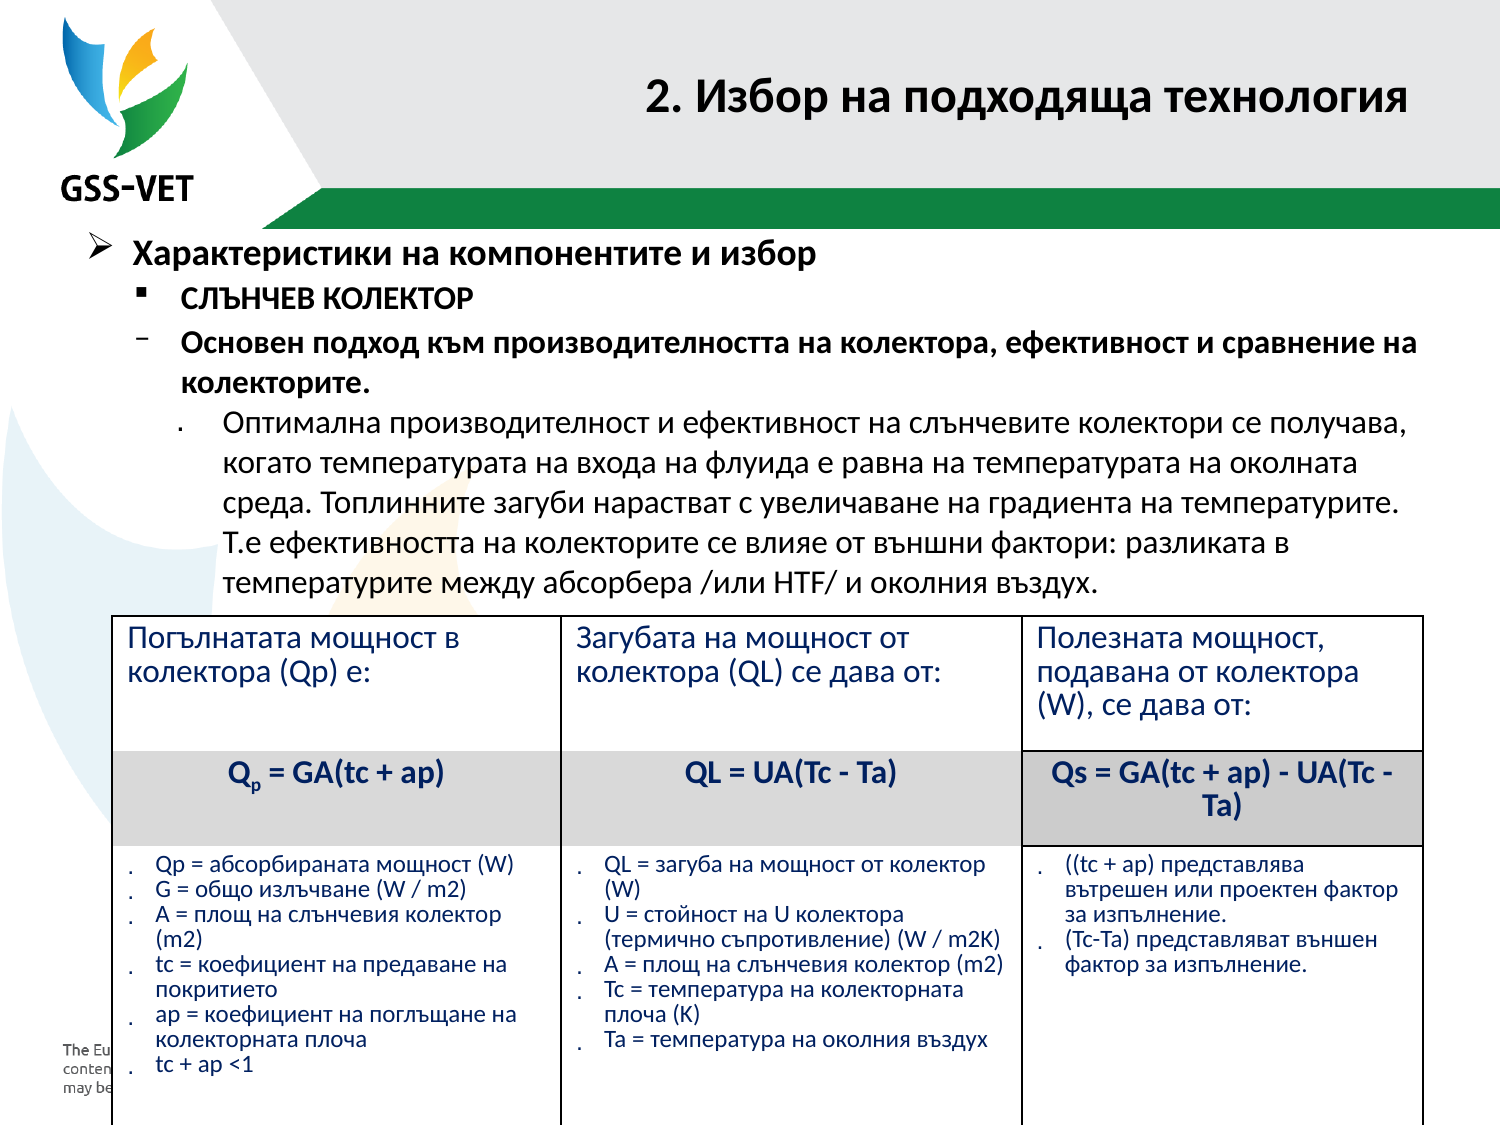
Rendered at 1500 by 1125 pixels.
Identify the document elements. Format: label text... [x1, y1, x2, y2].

table_cell QL = загуба на мощност от колектор (W) U = стойност на U колектора (термично съпротивление) (W / m2K) А = площ на слънчевия колектор (m2) Tc = температура на колекторната плоча (K) Ta = температура на околния въздух [562, 846, 1021, 1125]
text_box СЛЪНЧЕВ КОЛЕКТОР [119, 269, 550, 312]
title 2. Избор на подходяща технология [324, 0, 1425, 185]
table_header Полезната мощност, подавана от колектора (W), се дава от: [1023, 617, 1422, 750]
table_cell Qs = GA(tc + ap) - UA(Tc - Ta) [1023, 752, 1422, 845]
table_header Загубата на мощност от колектора (QL) се дава от: [562, 617, 1021, 751]
table_cell QL = UA(Tc - Ta) [562, 751, 1021, 846]
table_cell Qp = абсорбираната мощност (W) G = общо излъчване (W / m2) А = площ на слънчевия колектор (m2) tc = коефициент на предаване на покритието ap = коефициент на поглъщане на колекторната плоча tc + ap <1 [113, 846, 560, 1125]
text_box Характеристики на компонентите и избор [71, 220, 833, 281]
table_header Погълнатата мощност в колектора (Qp) е: [113, 617, 560, 751]
table_cell Qp = GA(tc + ap) [113, 751, 560, 846]
text_box Основен подход към производителността на колектора, ефективност и сравнение на колекторите. Оптимална производителност и ефективност на слънчевите колектори се получава, когато температурата на входа на флуида е равна на температурата на околната среда. Топлинните загуби нарастват с увеличаване на градиента на температурите. Т.е ефективността на колекторите се влияе от външни фактори: разликата в температурите между абсорбера /или HTF/ и околния въздух. [119, 312, 1459, 608]
picture [0, 0, 1500, 1125]
table_cell ((tc + ap) представлява вътрешен или проектен фактор за изпълнение. (Tc-Ta) представляват външен фактор за изпълнение. [1023, 847, 1422, 1125]
